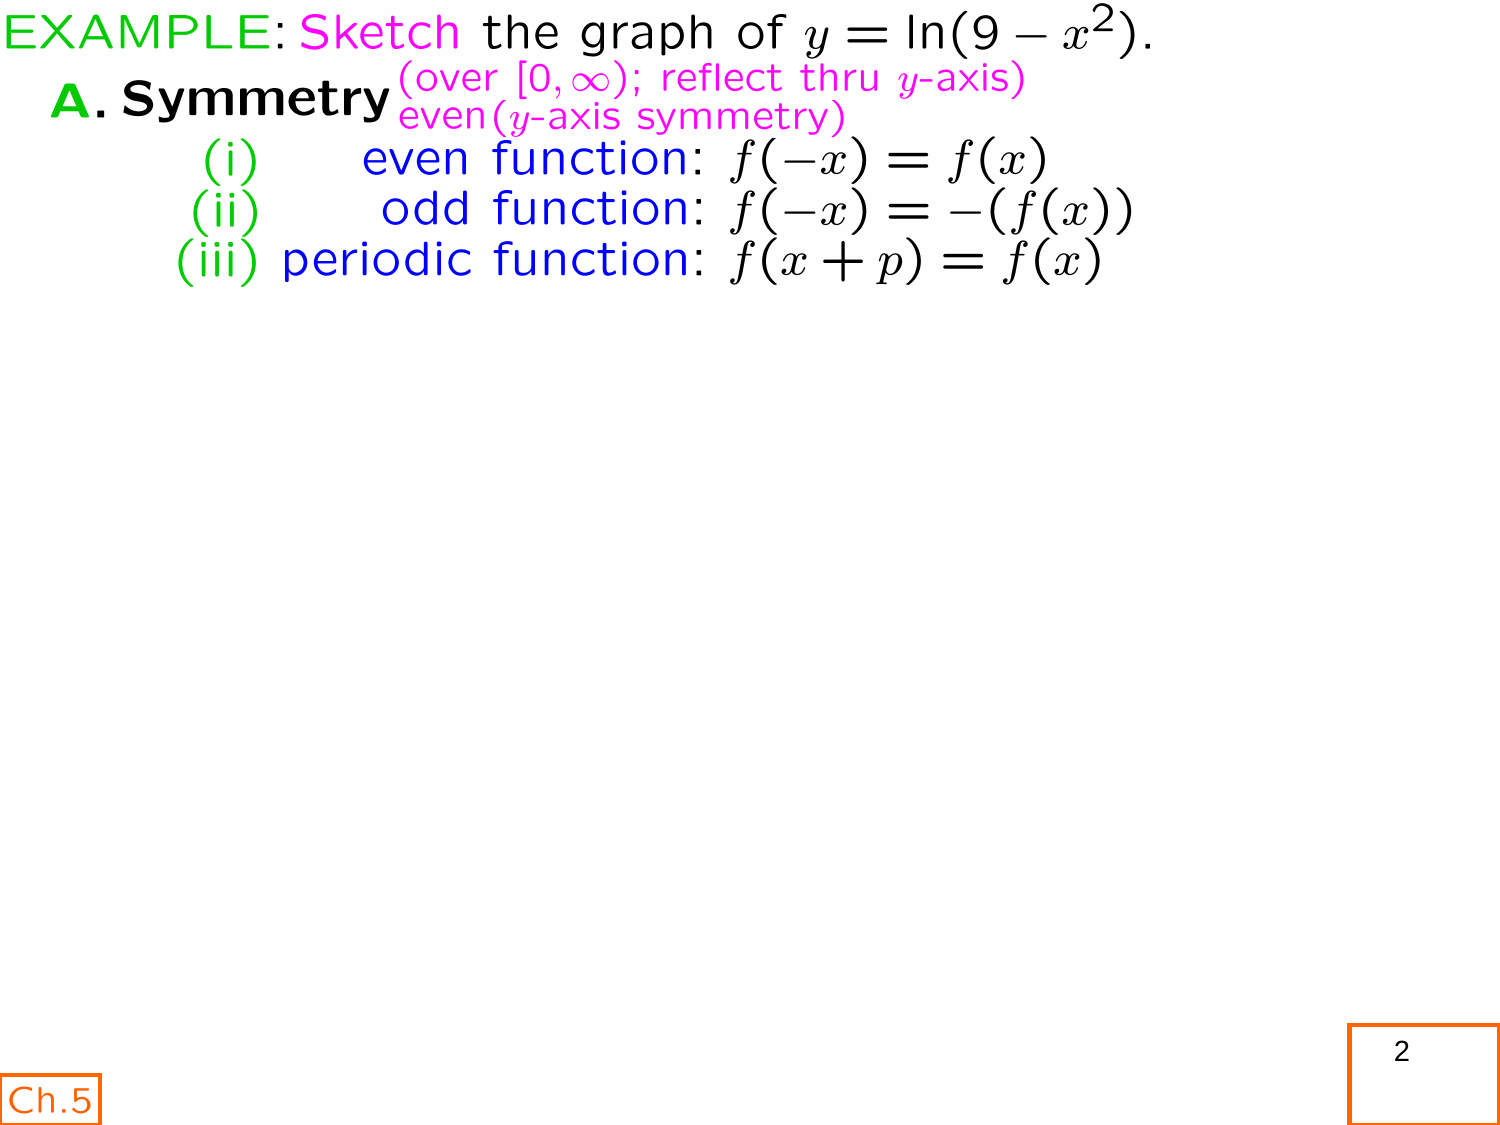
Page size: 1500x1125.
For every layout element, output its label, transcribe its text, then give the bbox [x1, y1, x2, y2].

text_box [399, 107, 845, 139]
picture [299, 3, 1152, 101]
text_box [0, 1074, 100, 1125]
picture [9, 1085, 91, 1115]
slide_number 2 [1074, 1024, 1425, 1103]
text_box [49, 78, 1133, 288]
text_box [1349, 1025, 1500, 1125]
picture [5, 12, 285, 49]
